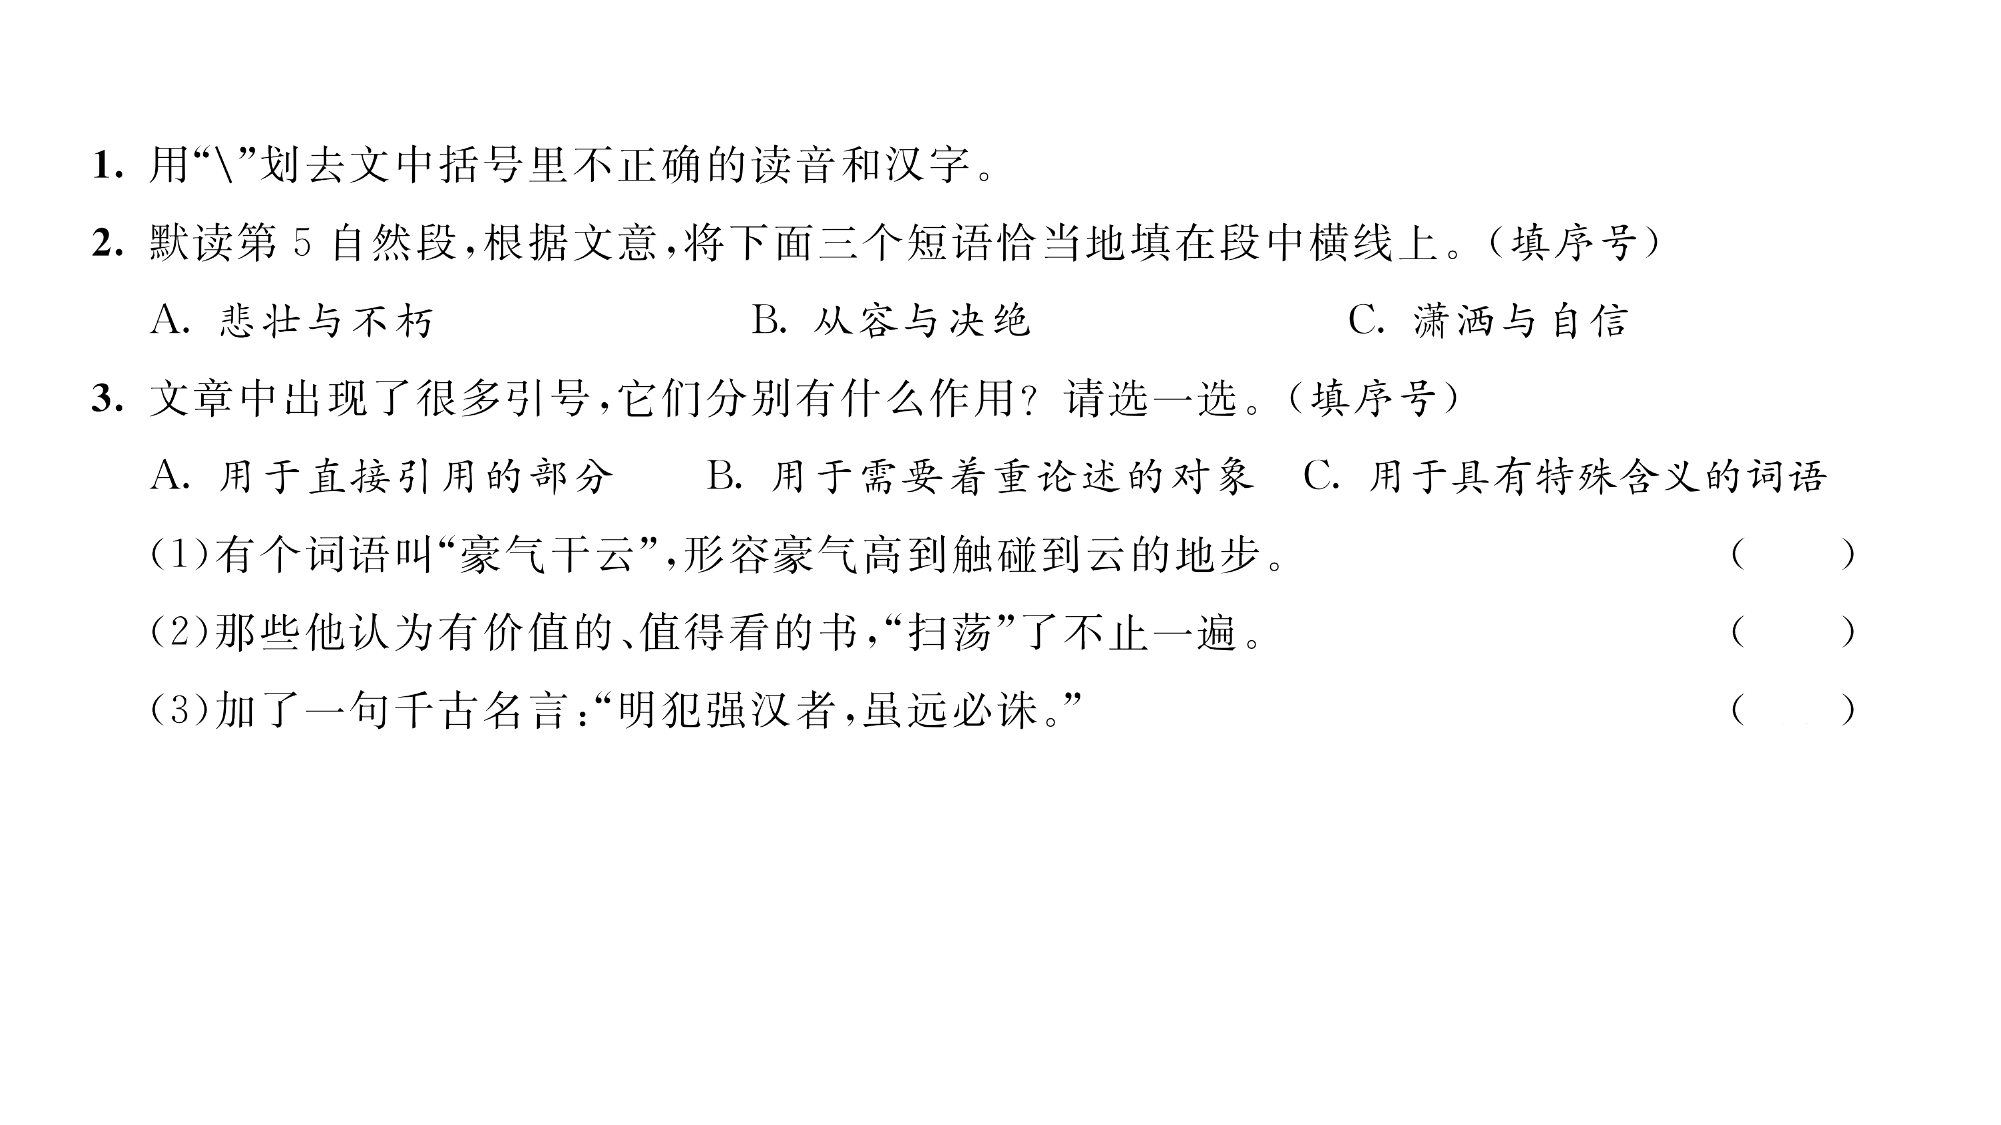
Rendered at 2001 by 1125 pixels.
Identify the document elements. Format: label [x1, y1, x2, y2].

picture [88, 118, 1979, 738]
